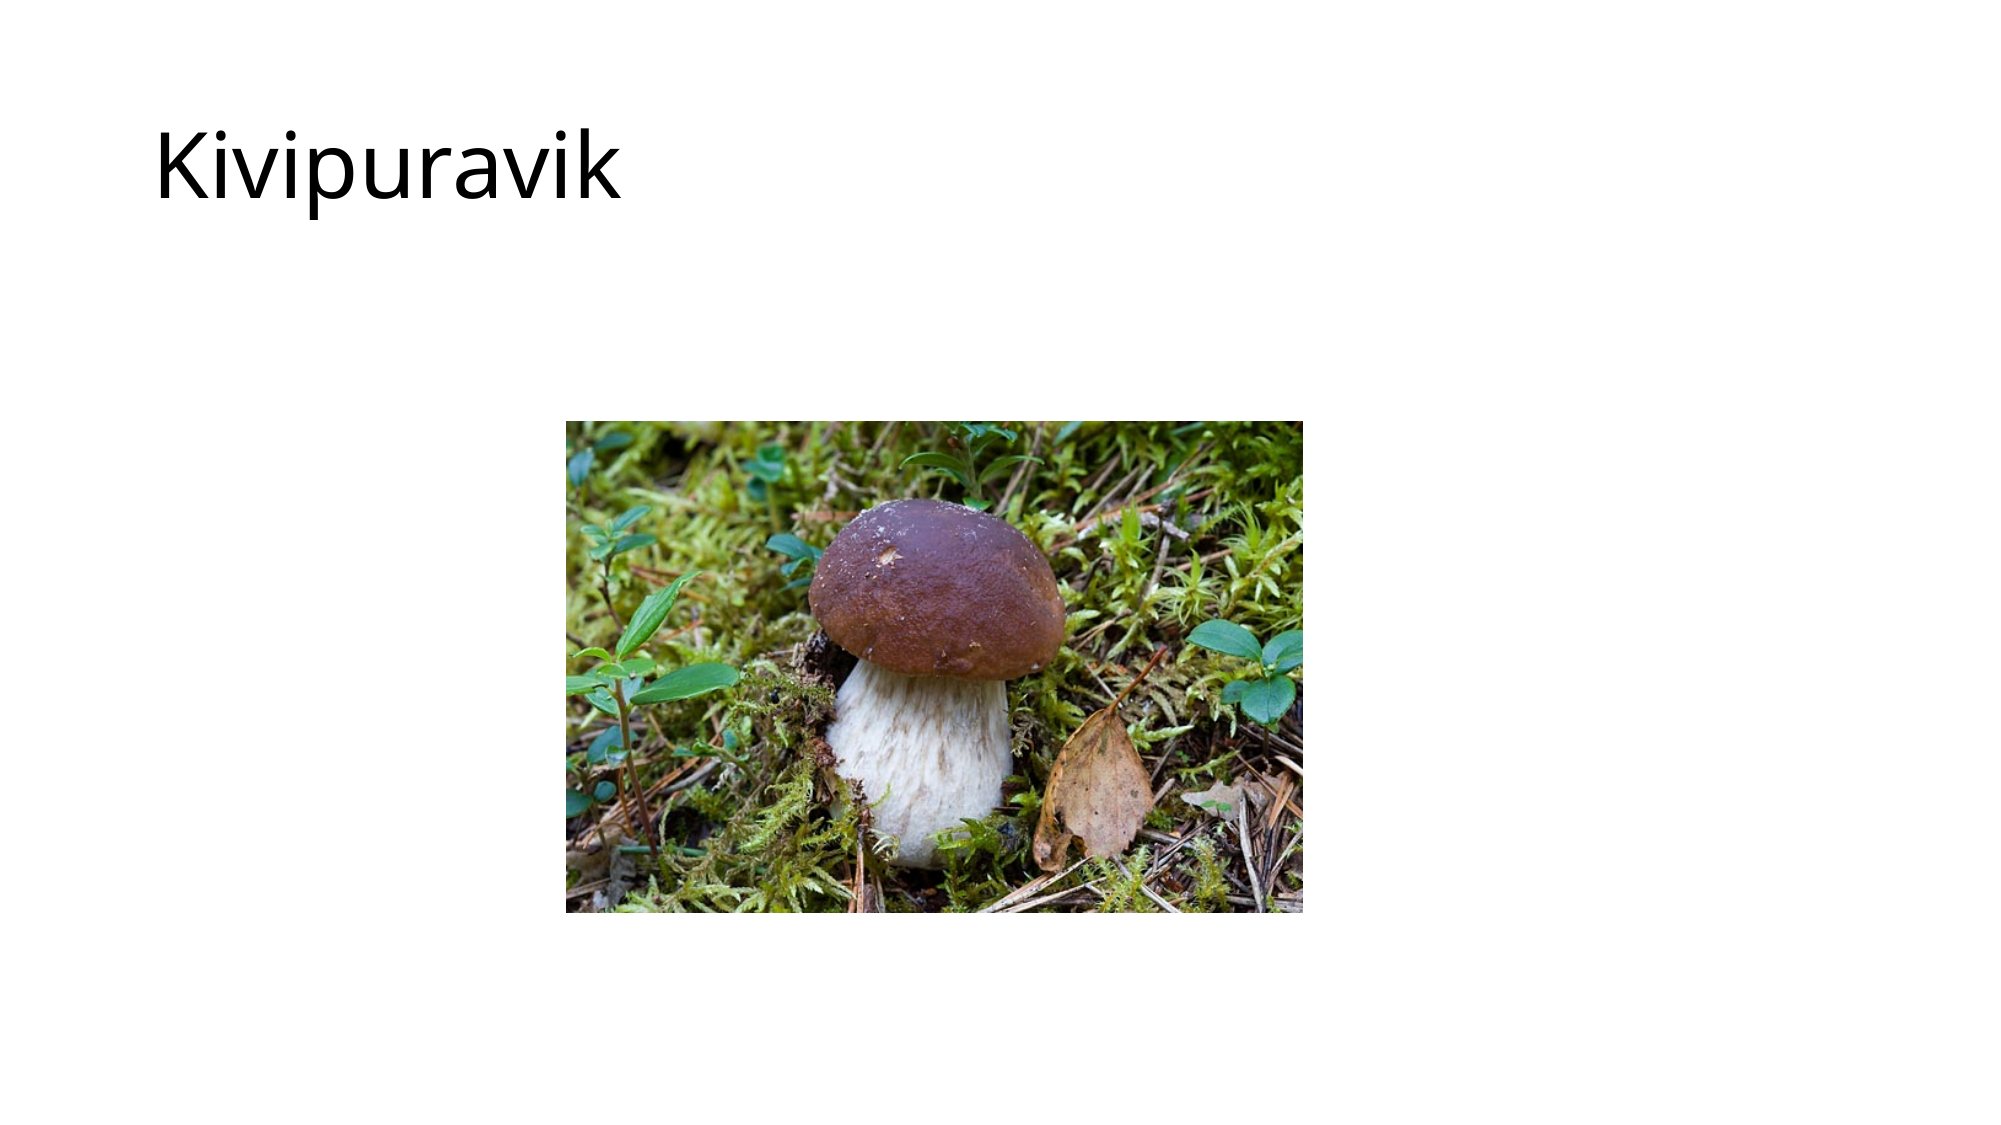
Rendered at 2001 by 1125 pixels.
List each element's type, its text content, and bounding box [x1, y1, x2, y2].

title Kivipuravik [137, 59, 1863, 278]
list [566, 421, 1303, 913]
